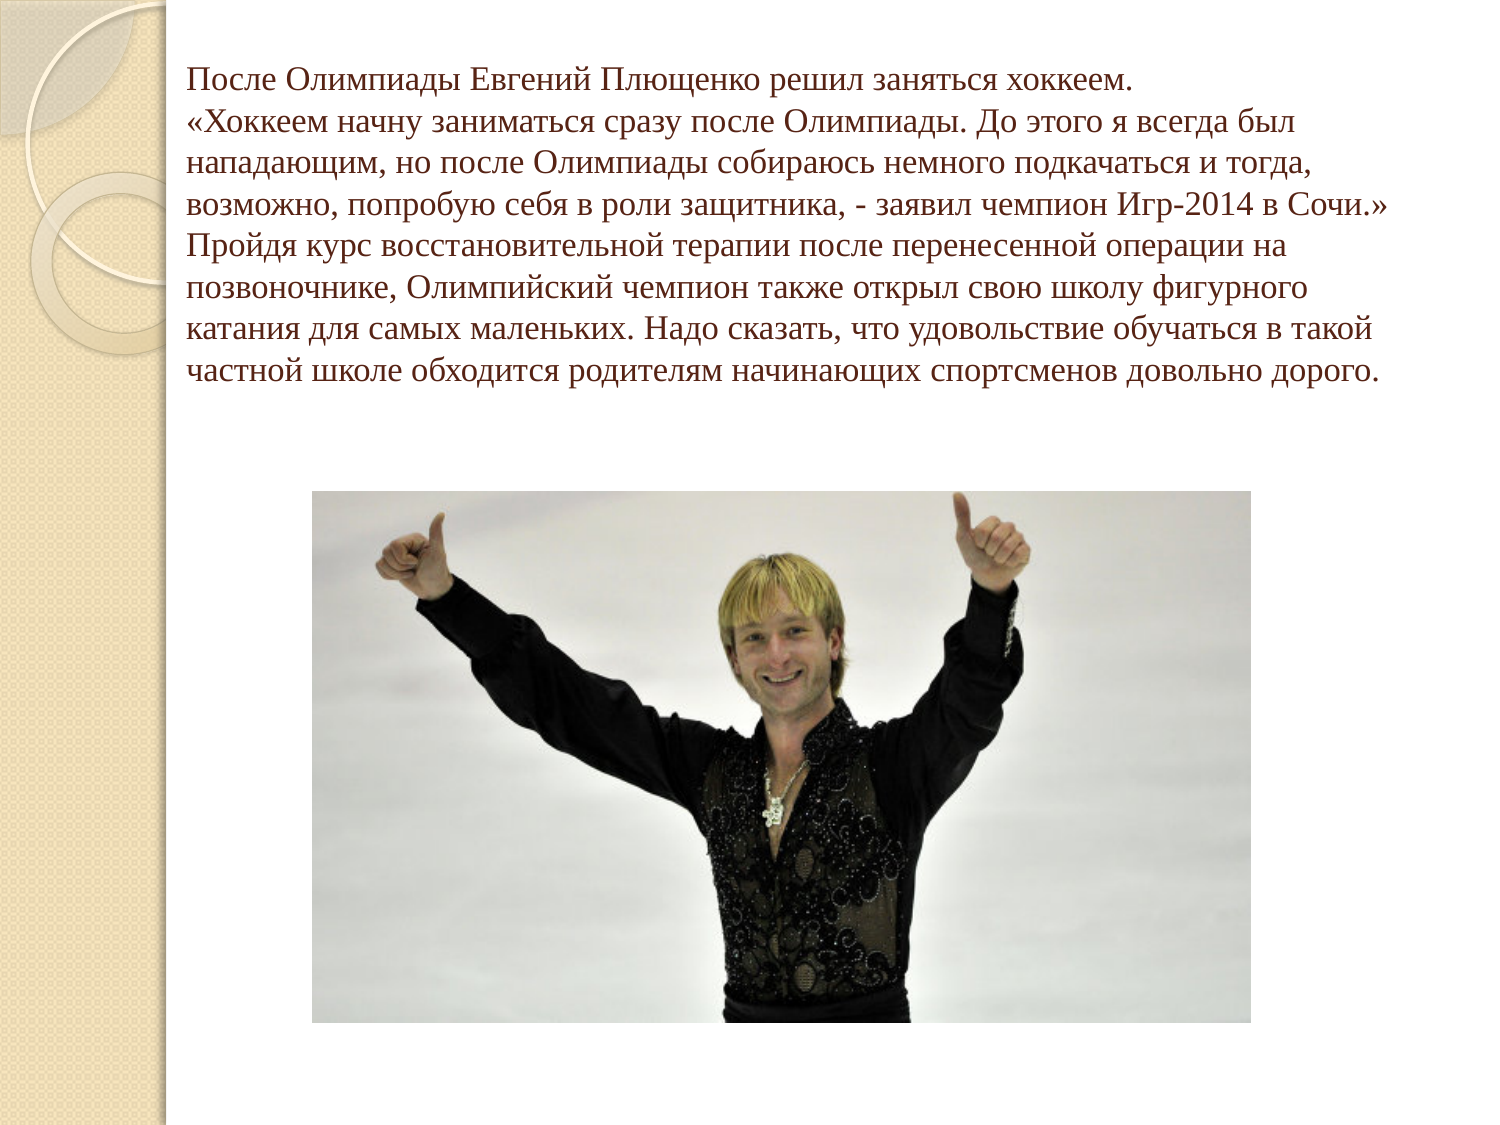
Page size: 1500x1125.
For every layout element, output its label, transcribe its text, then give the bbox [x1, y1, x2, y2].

picture [312, 491, 1251, 1024]
title После Олимпиады Евгений Плющенко решил заняться хоккеем. «Хоккеем начну заниматься сразу после Олимпиады. До этого я всегда был нападающим, но после Олимпиады собираюсь немного подкачаться и тогда, возможно, попробую себя в роли защитника, - заявил чемпион Игр-2014 в Сочи.» Пройдя курс восстановительной терапии после перенесенной операции на позвоночнике, Олимпийский чемпион также открыл свою школу фигурного катания для самых маленьких. Надо сказать, что удовольствие обучаться в такой частной школе обходится родителям начинающих спортсменов довольно дорого. [171, 45, 1425, 433]
